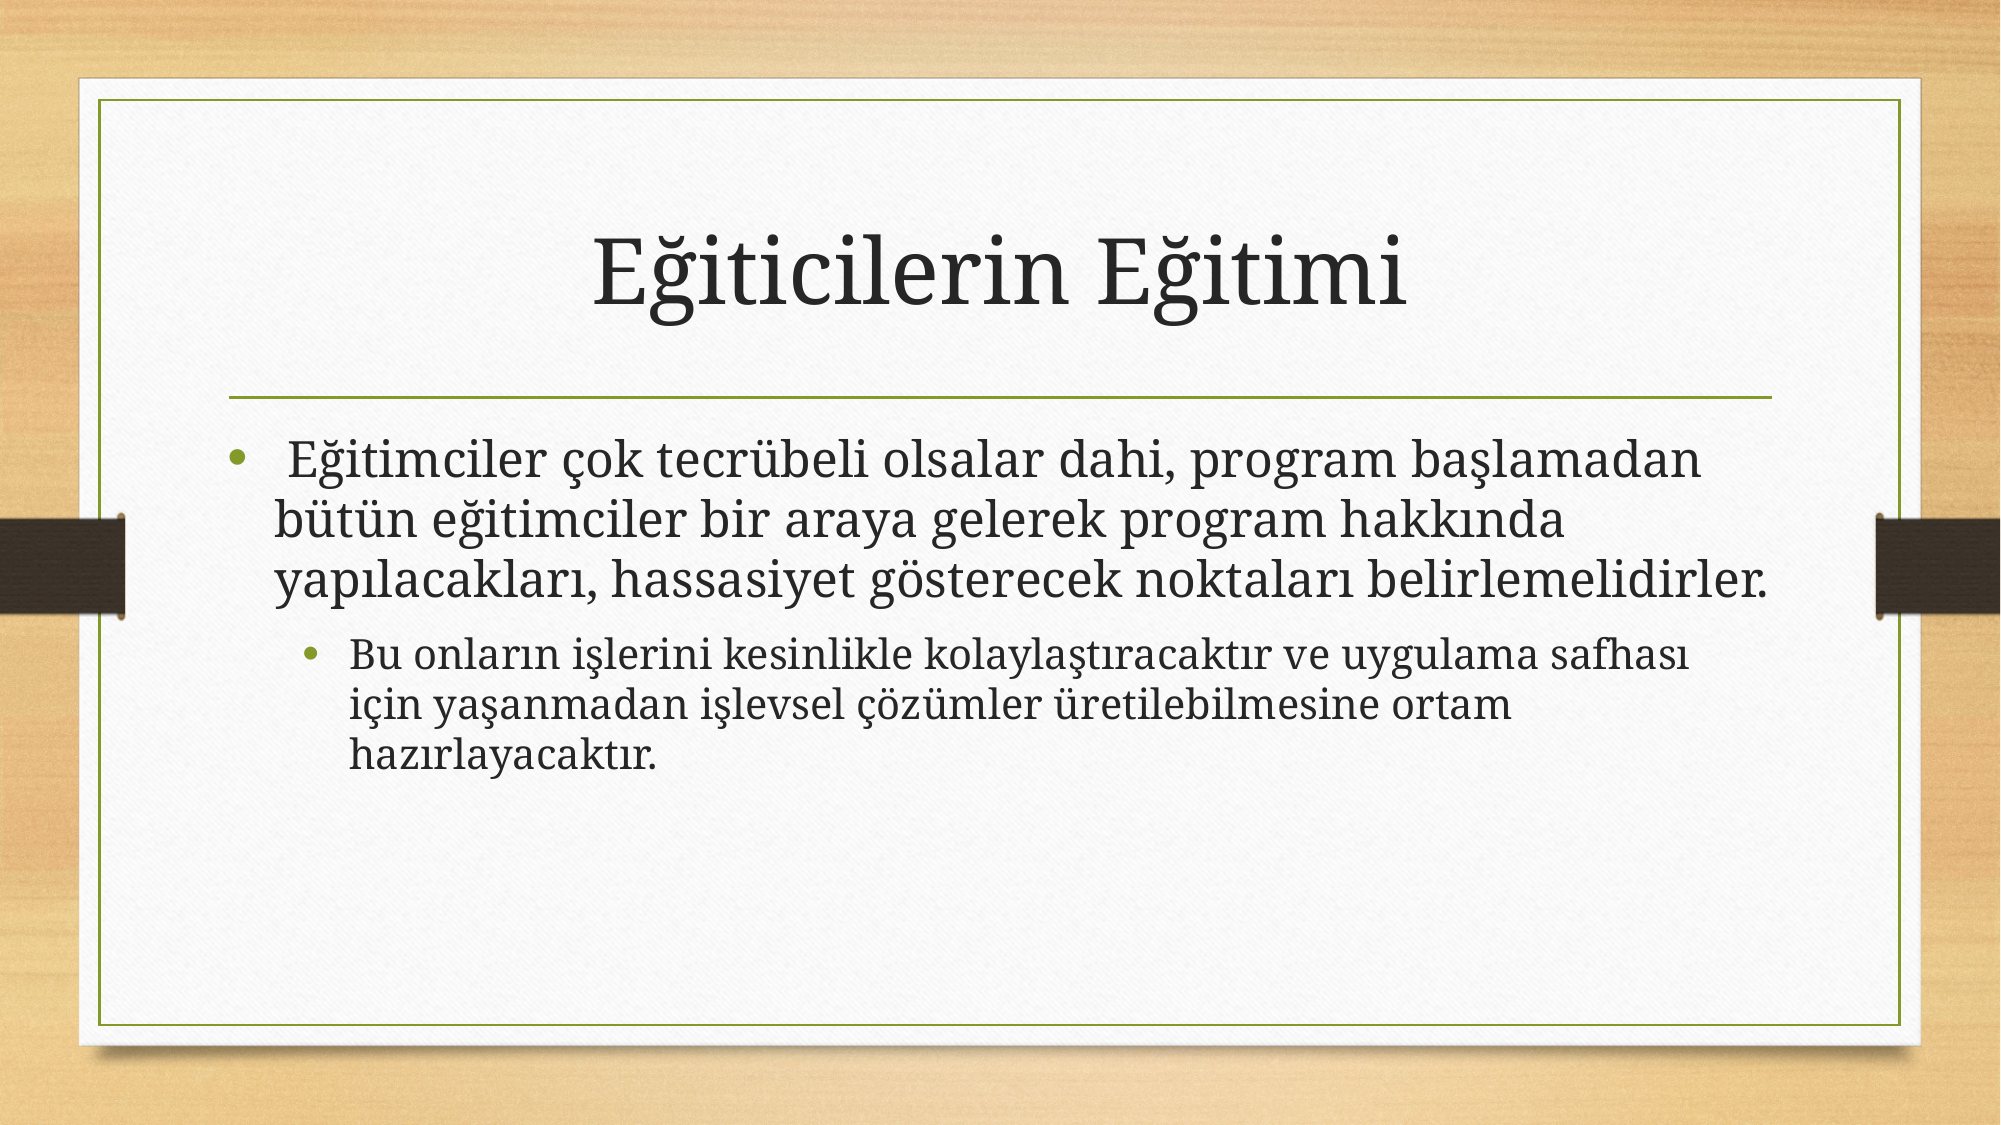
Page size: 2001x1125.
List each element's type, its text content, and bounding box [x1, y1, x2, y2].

title Eğiticilerin Eğitimi [212, 161, 1788, 375]
list Eğitimciler çok tecrübeli olsalar dahi, program başlamadan bütün eğitimciler bir araya gelerek program hakkında yapılacakları, hassasiyet gösterecek noktaları belirlemelidirler. Bu onların işlerini kesinlikle kolaylaştıracaktır ve uygulama safhası için yaşanmadan işlevsel çözümler üretilebilmesine ortam hazırlayacaktır. [212, 419, 1788, 964]
picture [0, 0, 2001, 1125]
